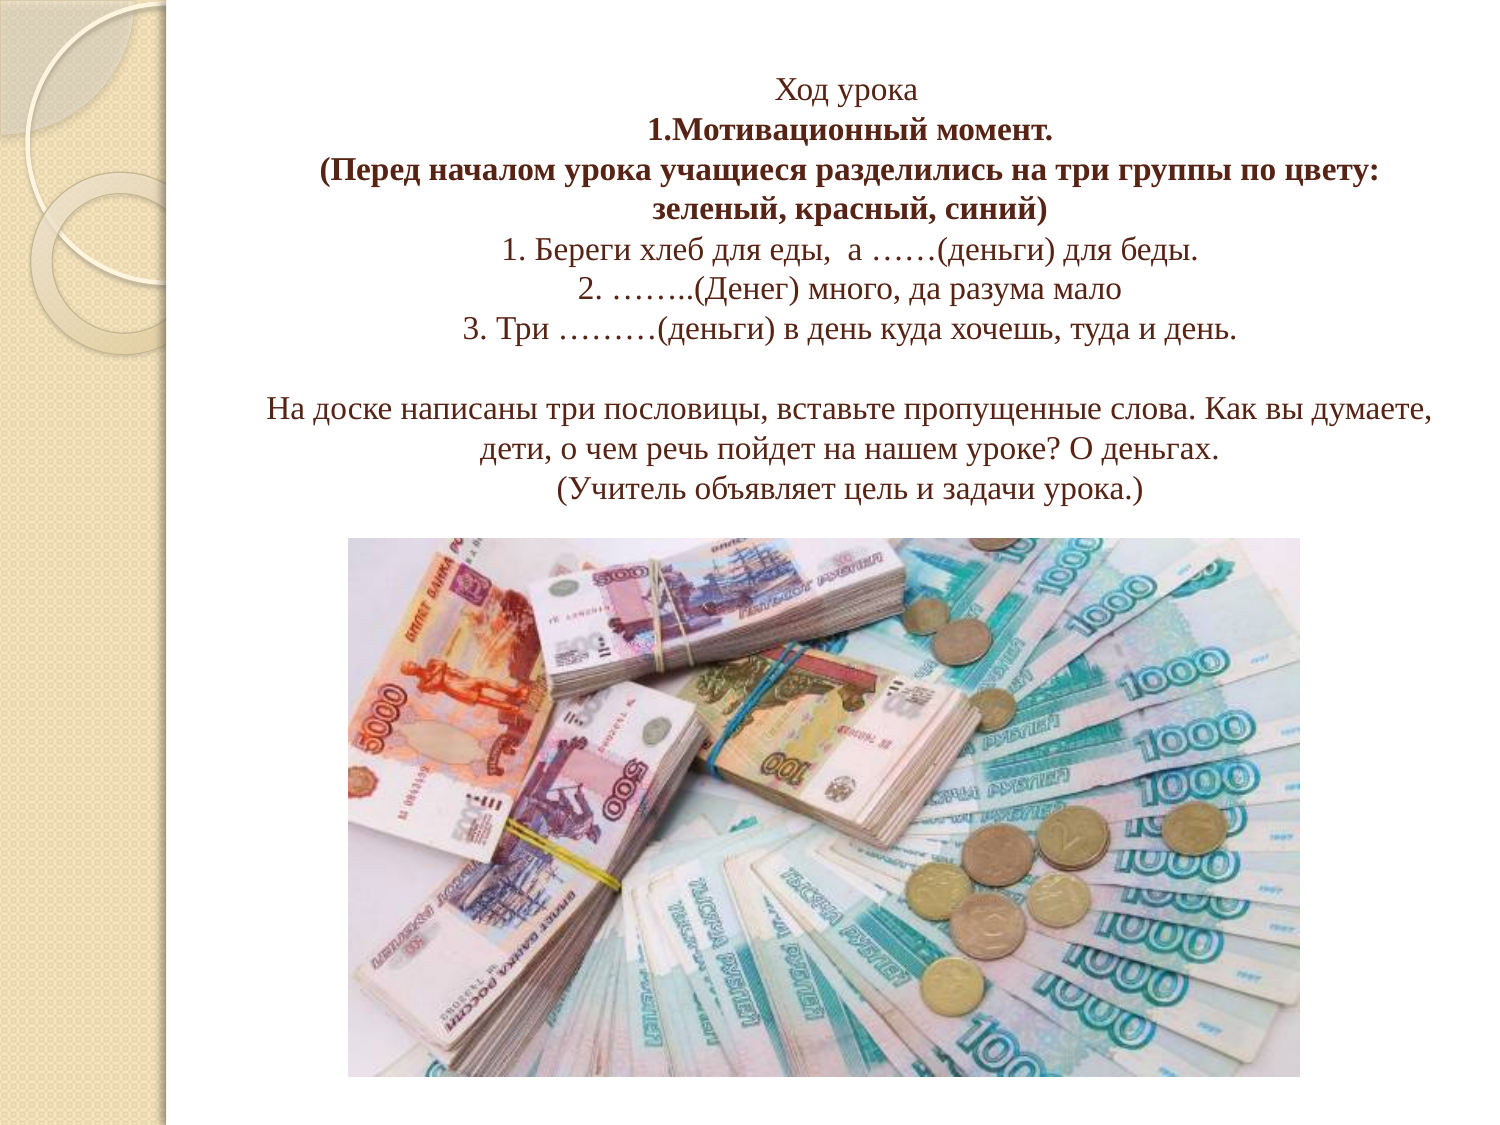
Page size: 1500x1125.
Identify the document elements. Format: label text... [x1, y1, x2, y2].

title Ход урока 1.Мотивационный момент. (Перед началом урока учащиеся разделились на три группы по цвету: зеленый, красный, синий) 1. Береги хлеб для еды, а ……(деньги) для беды. 2. ……..(Денег) много, да разума мало 3. Три ………(деньги) в день куда хочешь, туда и день. На доске написаны три пословицы, вставьте пропущенные слова. Как вы думаете, дети, о чем речь пойдет на нашем уроке? О деньгах. (Учитель объявляет цель и задачи урока.) [235, 45, 1466, 668]
picture [348, 538, 1300, 1077]
